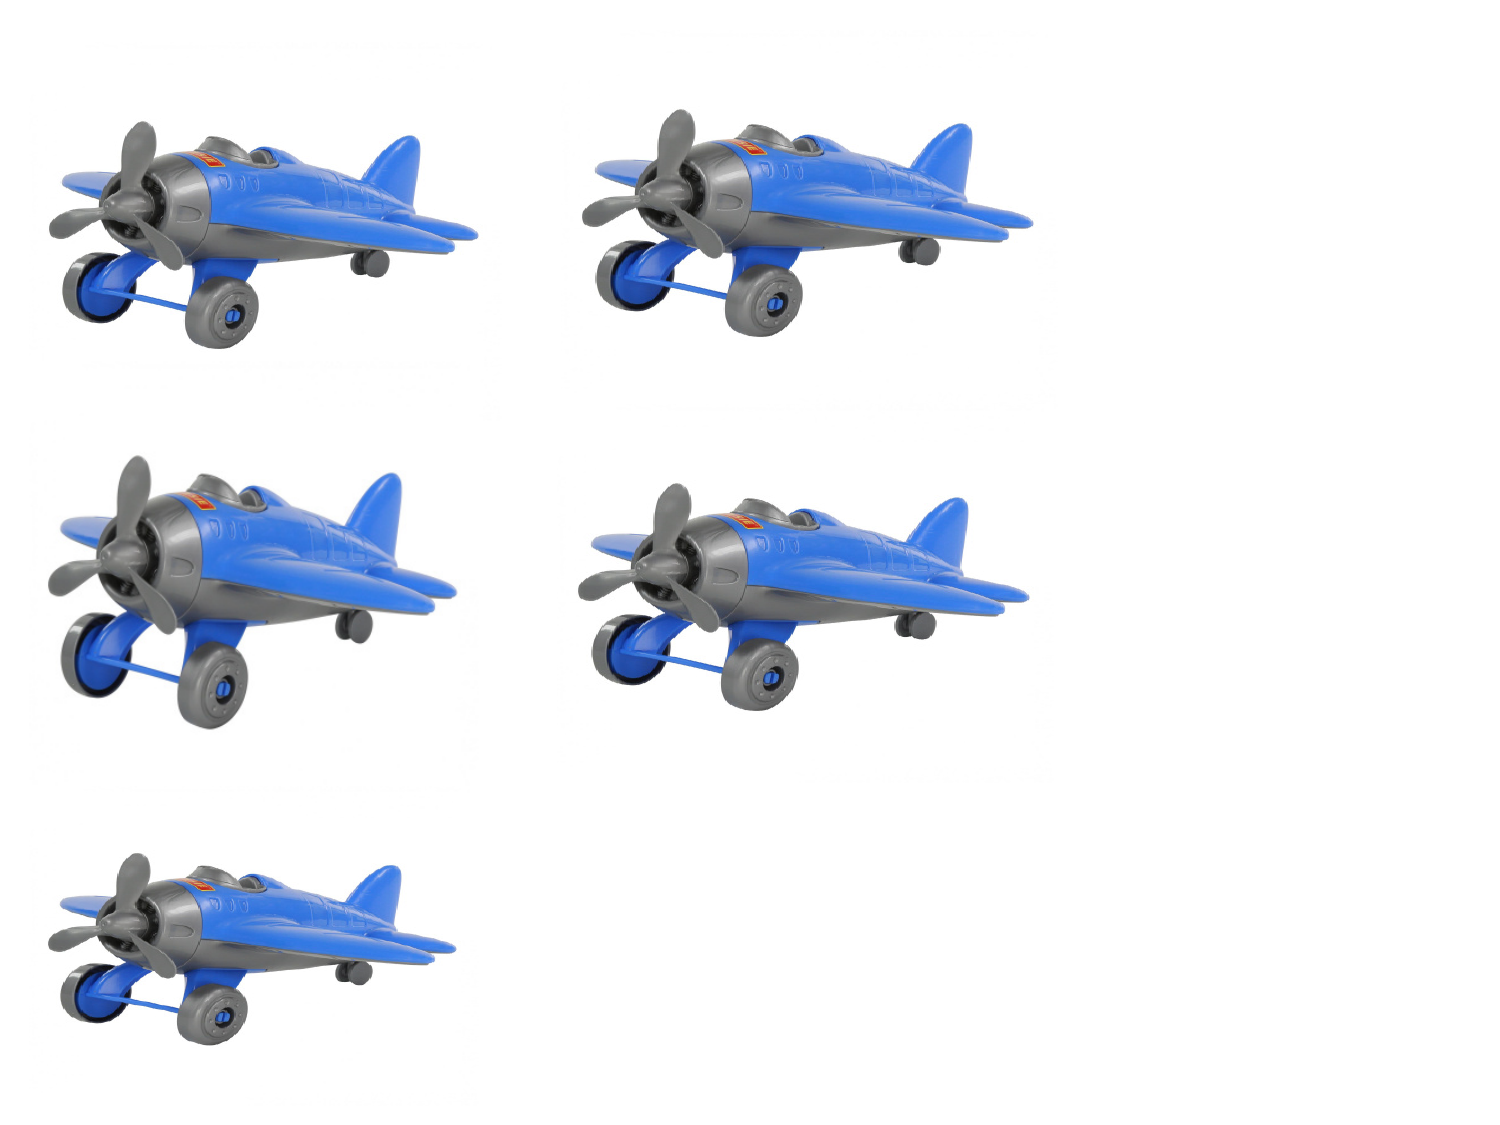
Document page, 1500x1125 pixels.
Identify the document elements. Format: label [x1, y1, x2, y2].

picture [29, 361, 479, 1107]
list [29, 42, 503, 421]
picture [557, 30, 1058, 783]
